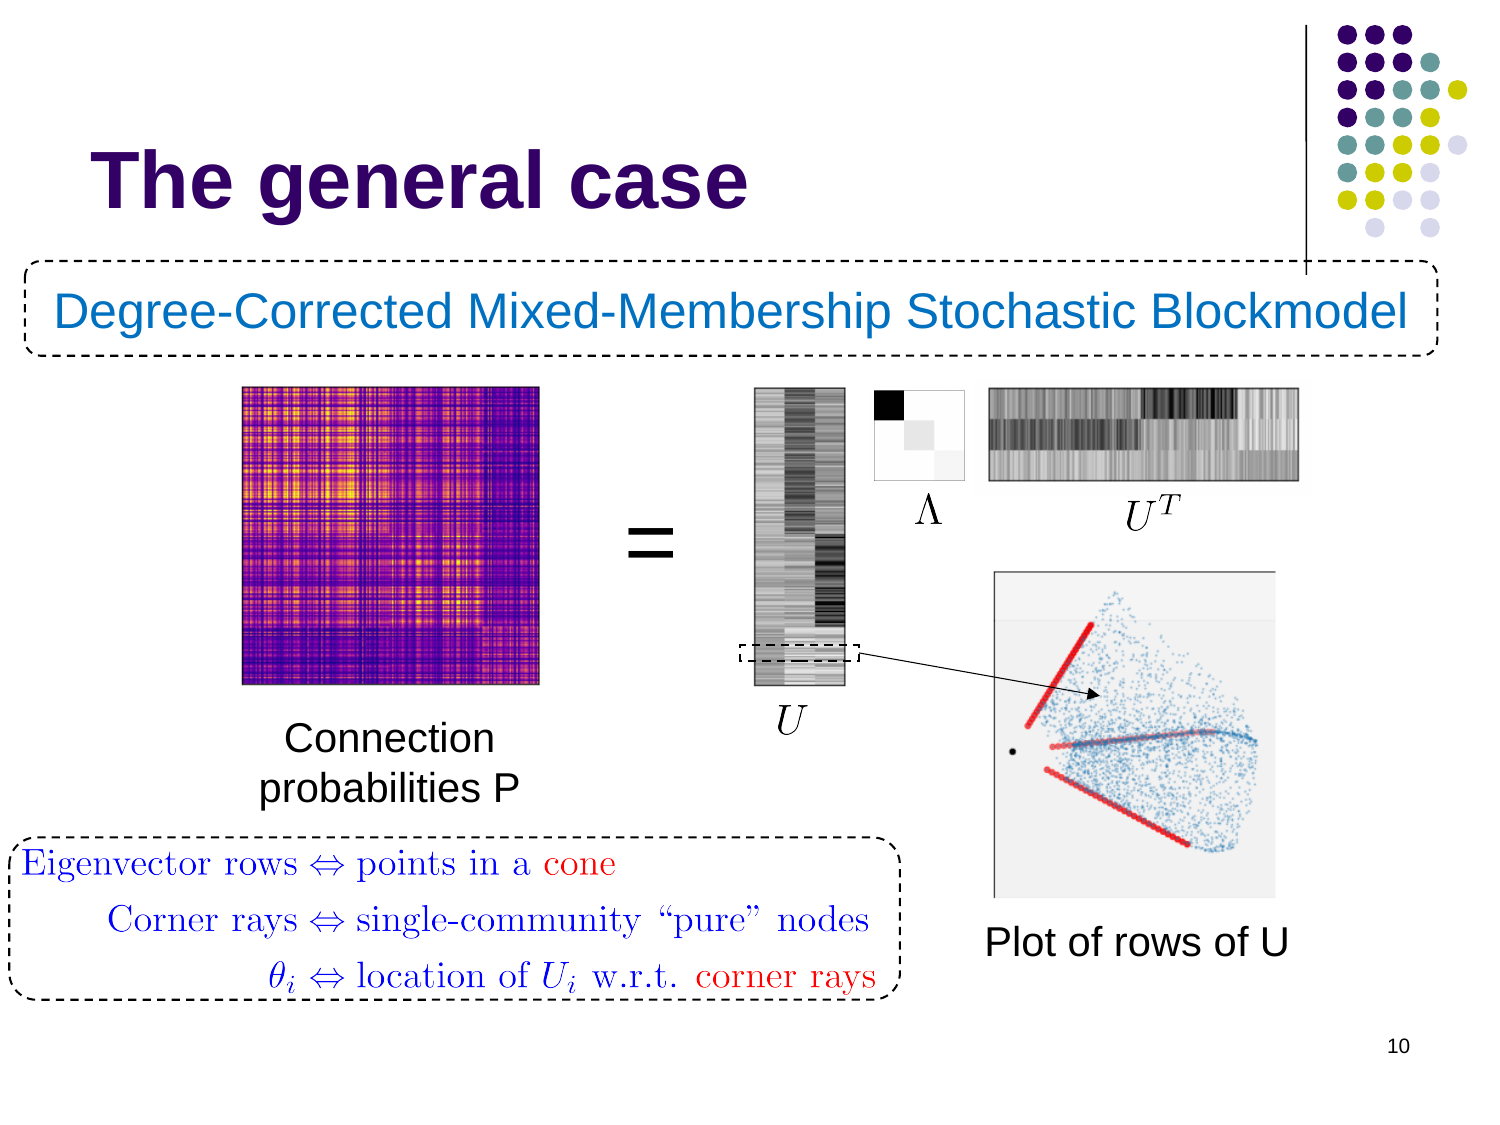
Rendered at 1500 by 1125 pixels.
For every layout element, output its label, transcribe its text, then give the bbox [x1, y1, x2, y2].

text_box Connection probabilities P [215, 703, 564, 819]
slide_number 10 [1074, 1025, 1425, 1100]
title The general case [75, 20, 1313, 233]
text_box [854, 644, 860, 662]
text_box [858, 652, 1100, 696]
picture [22, 268, 1385, 1000]
text_box Degree-Corrected Mixed-Membership Stochastic Blockmodel [23, 259, 1439, 357]
text_box = [582, 474, 720, 599]
picture [778, 705, 808, 735]
text_box [8, 836, 875, 1001]
picture [226, 373, 548, 699]
picture [739, 374, 854, 700]
